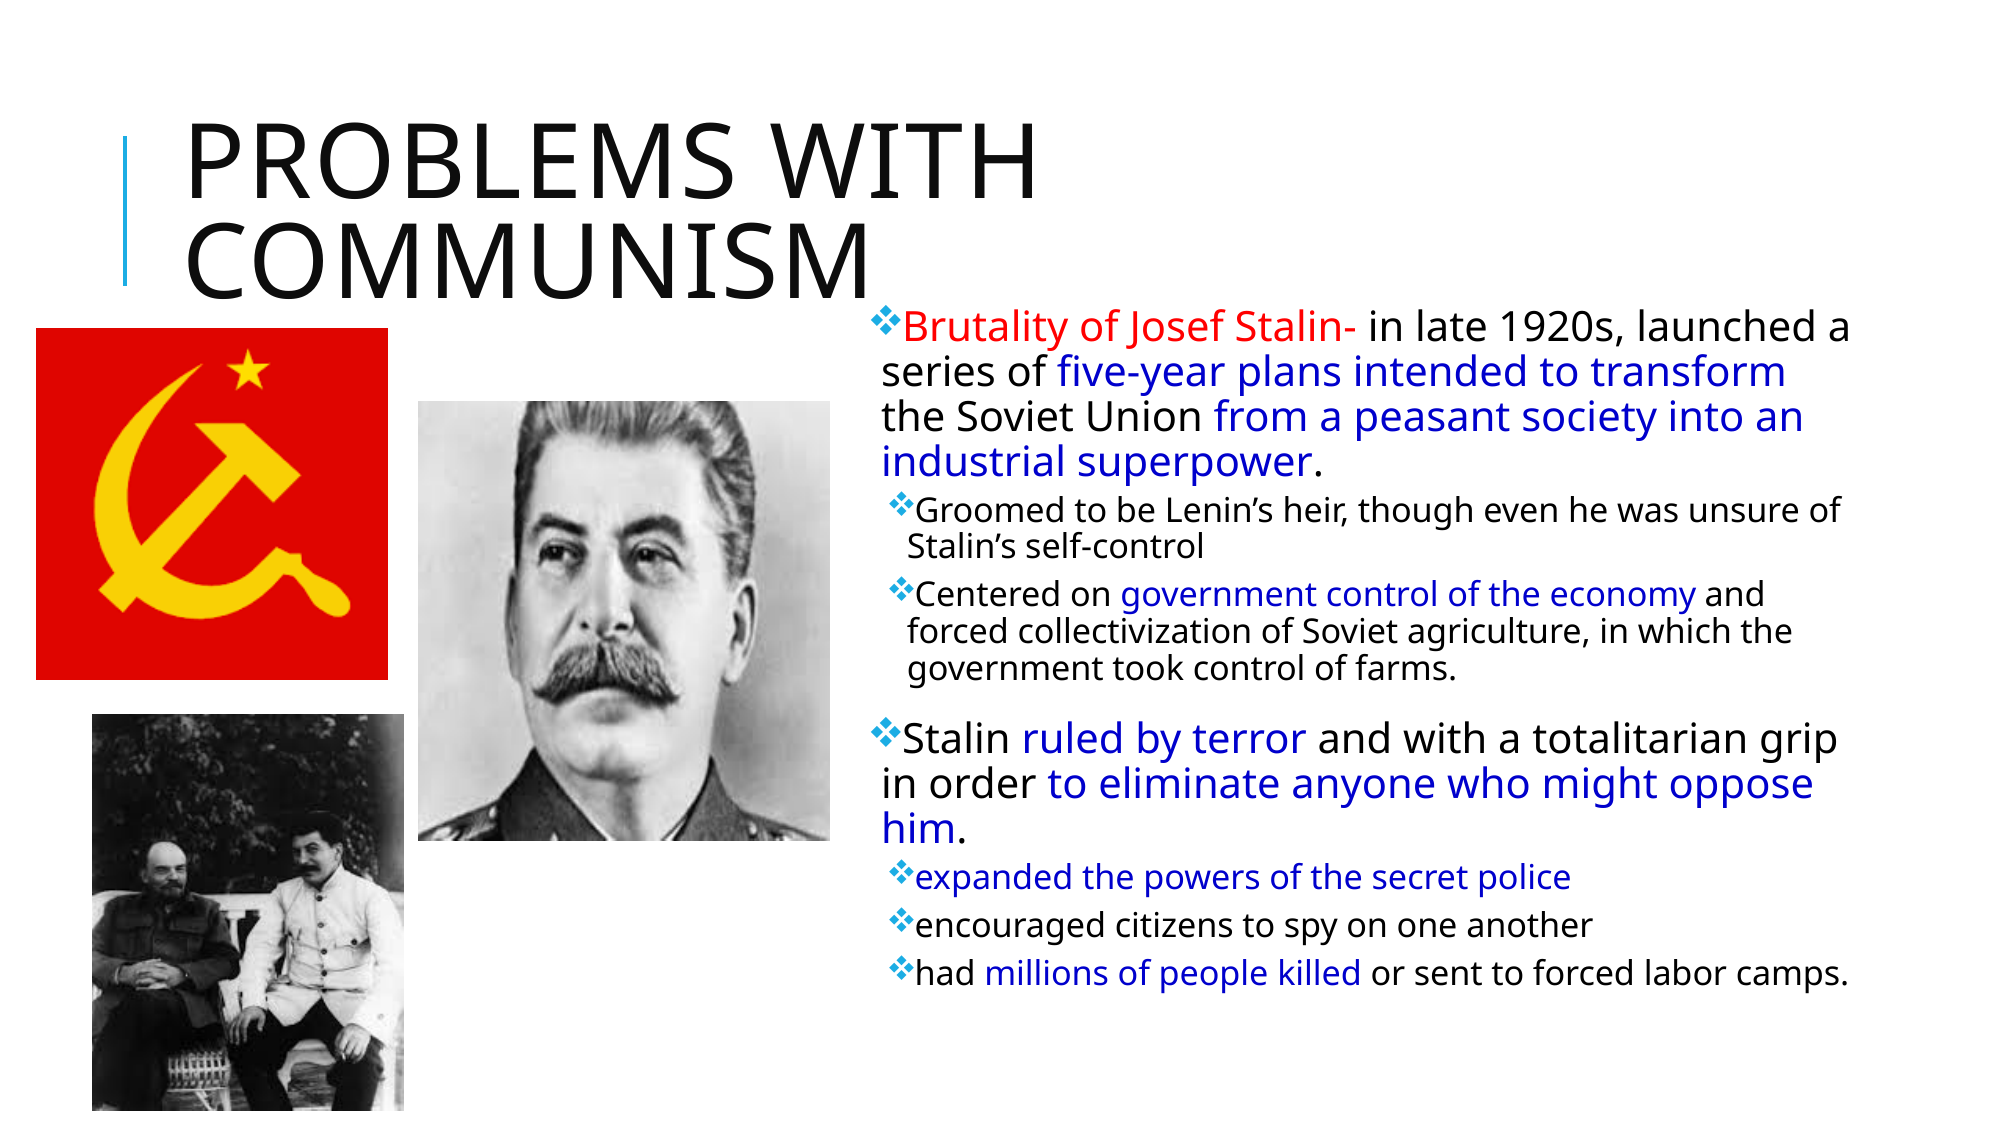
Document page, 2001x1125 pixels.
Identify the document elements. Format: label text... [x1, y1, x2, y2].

list Brutality of Josef Stalin- in late 1920s, launched a series of five-year plans intended to transform the Soviet Union from a peasant society into an industrial superpower. Groomed to be Lenin’s heir, though even he was unsure of Stalin’s self-control Centered on government control of the economy and forced collectivization of Soviet agriculture, in which the government took control of farms. Stalin ruled by terror and with a totalitarian grip in order to eliminate anyone who might oppose him. expanded the powers of the secret police encouraged citizens to spy on one another had millions of people killed or sent to forced labor camps. [859, 297, 1866, 1019]
picture [91, 713, 404, 1112]
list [417, 401, 830, 841]
title Problems with communism [168, 96, 1763, 342]
picture [36, 328, 389, 681]
